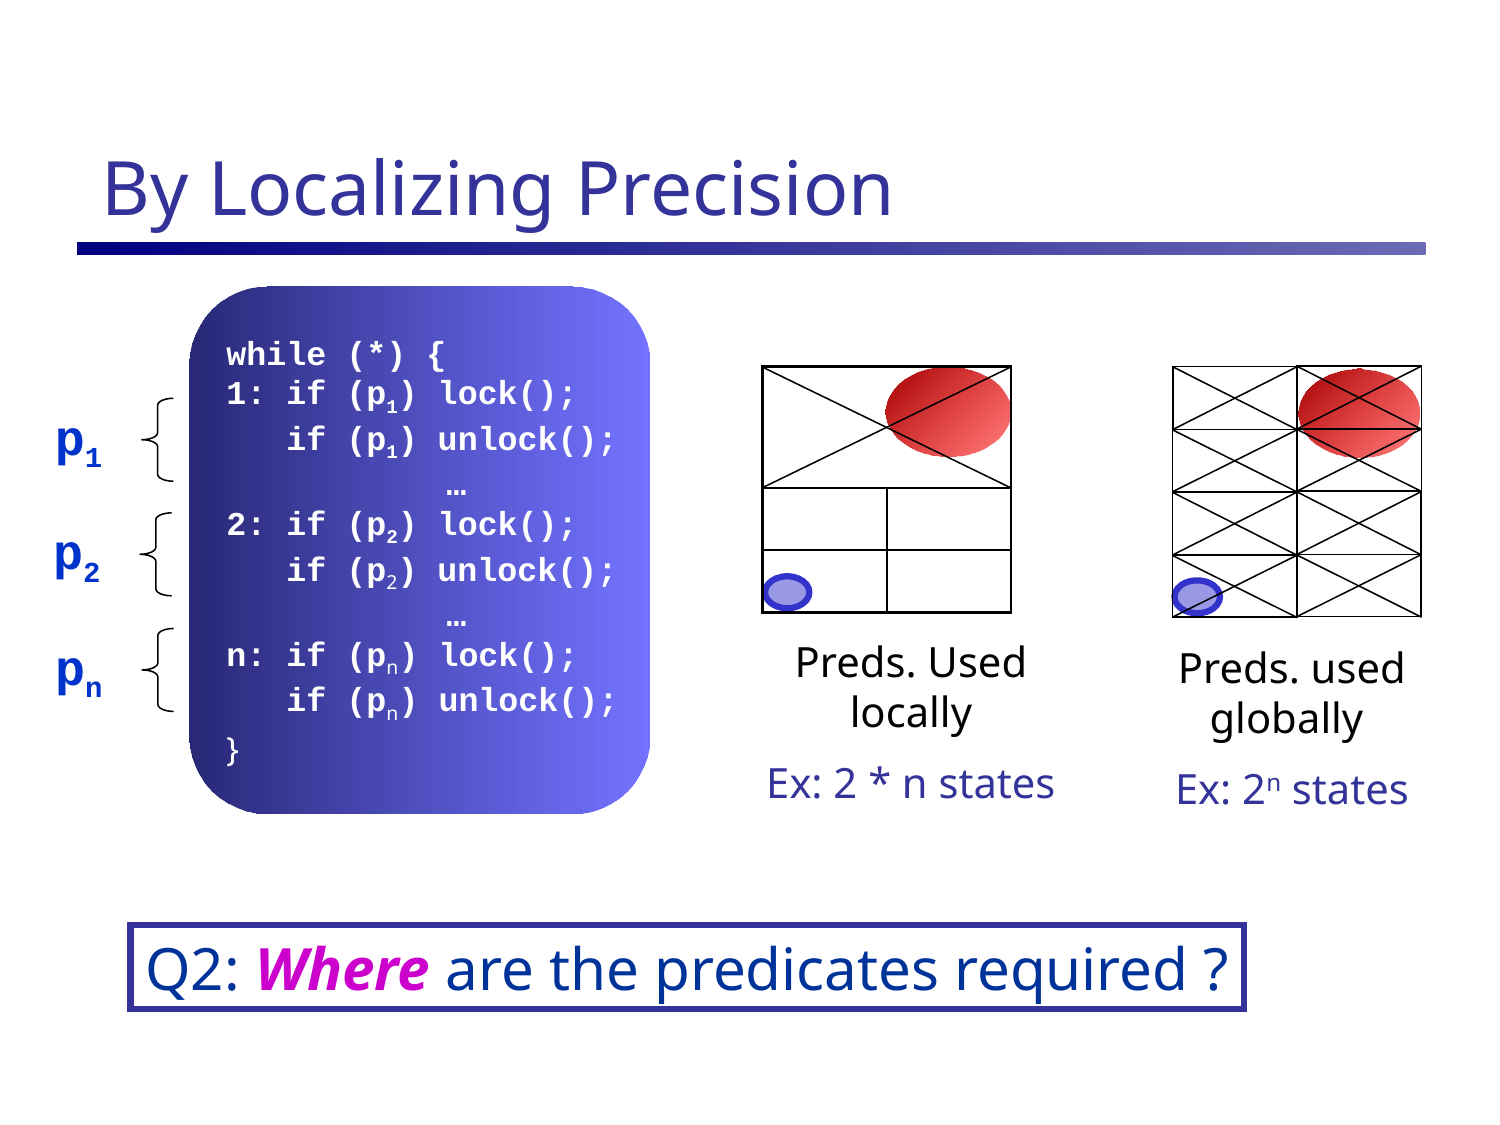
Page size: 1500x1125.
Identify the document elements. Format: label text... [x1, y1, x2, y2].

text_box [1296, 554, 1422, 618]
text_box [39, 397, 174, 482]
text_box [762, 496, 1012, 613]
text_box Preds. used globally Ex: 2n states [1116, 634, 1468, 820]
text_box while (*) { 1: if (p1) lock(); if (p1) unlock(); … 2: if (p2) lock(); if (p2) unlock(); … n: if (pn) lock(); if (pn) unlock(); } [189, 286, 650, 814]
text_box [1172, 429, 1292, 493]
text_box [1172, 501, 1291, 554]
text_box Q2: Where are the predicates required ? [130, 924, 1244, 1010]
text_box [37, 512, 172, 597]
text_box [1296, 365, 1423, 428]
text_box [1172, 366, 1294, 429]
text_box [1296, 498, 1422, 554]
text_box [762, 366, 1012, 489]
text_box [1172, 554, 1291, 618]
title By Localizing Precision [86, 110, 1437, 261]
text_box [40, 627, 174, 712]
text_box Preds. Used locally Ex: 2 * n states [735, 628, 1087, 815]
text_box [1296, 428, 1423, 492]
